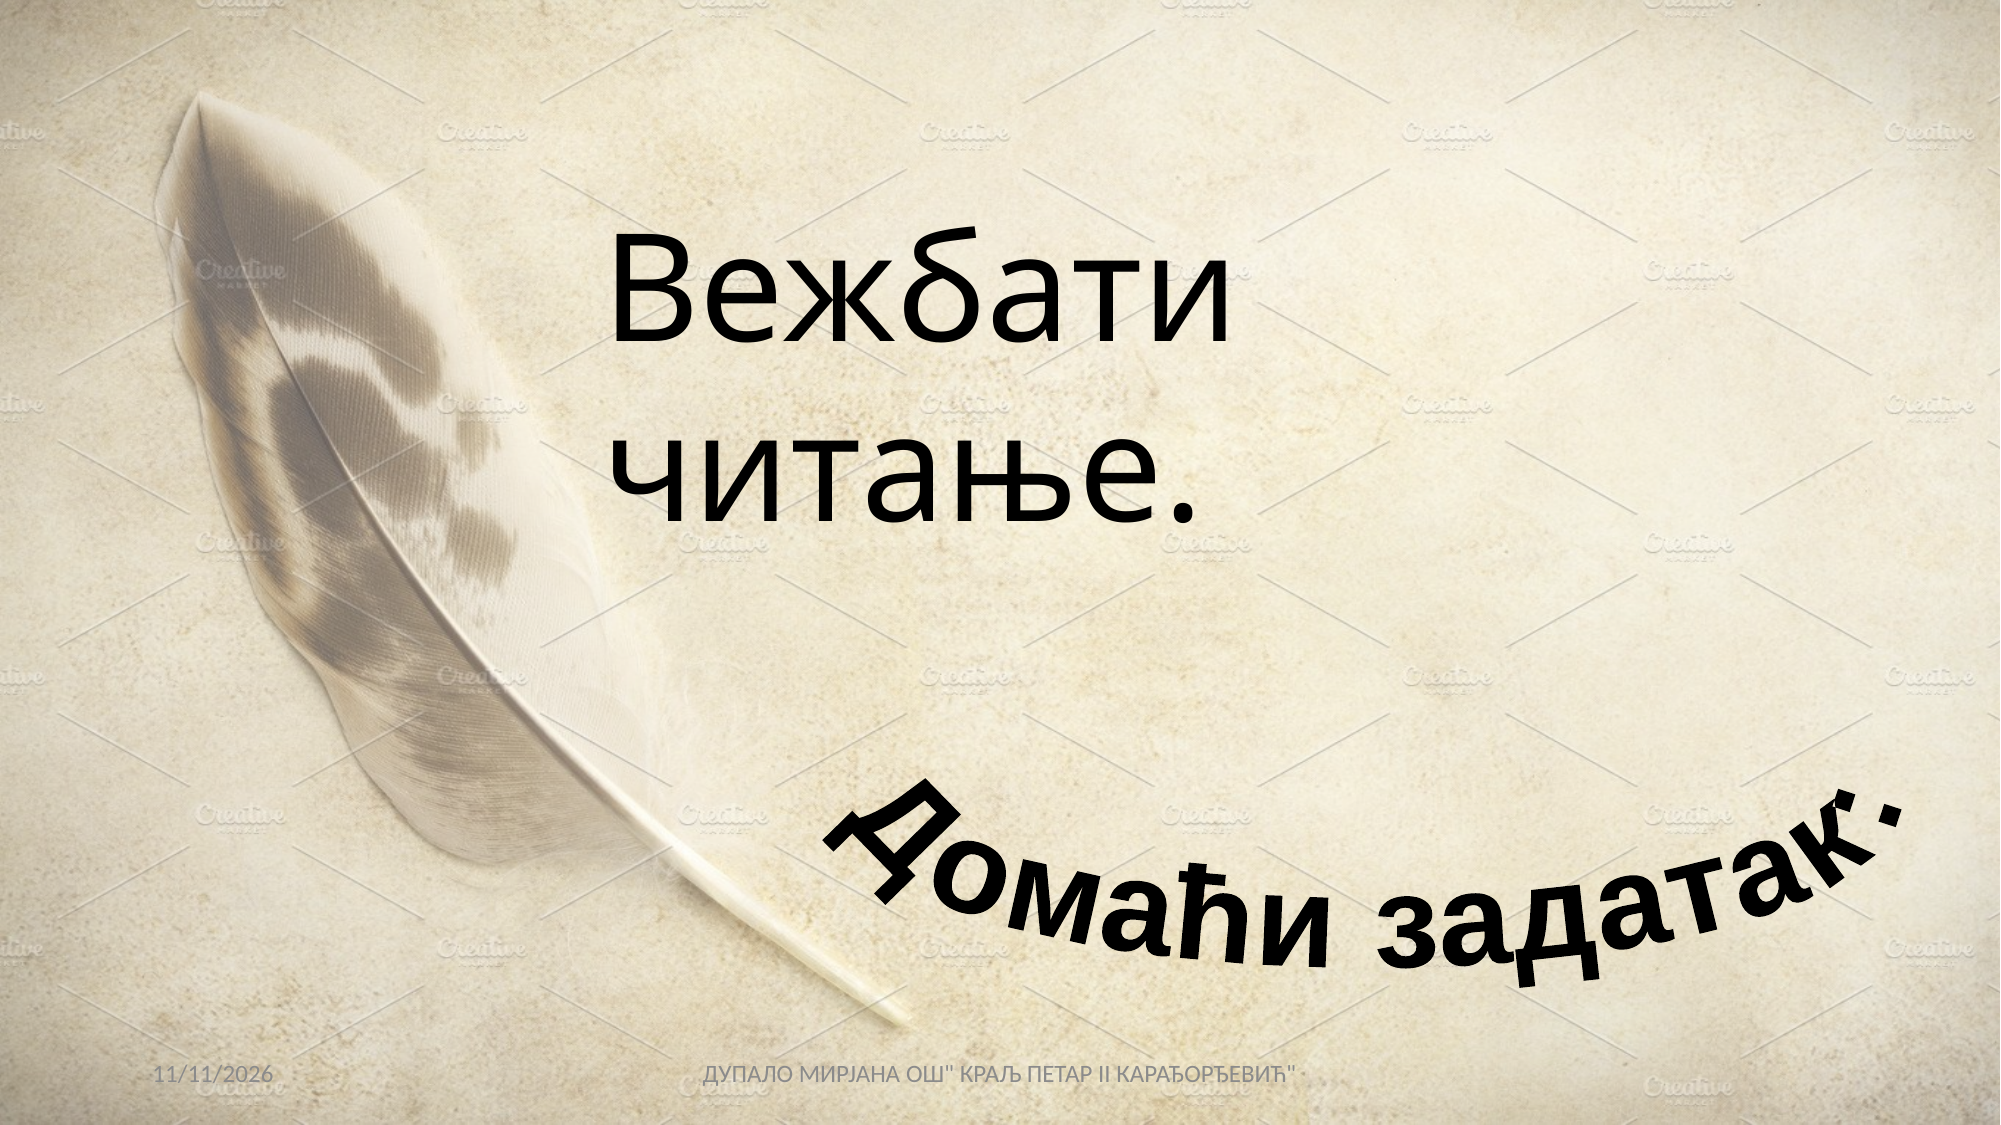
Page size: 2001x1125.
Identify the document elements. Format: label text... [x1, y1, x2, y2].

text_box Вежбати читање. [587, 183, 1815, 739]
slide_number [137, 1042, 588, 1103]
footer ДУПАЛО МИРЈАНА ОШ" КРАЉ ПЕТАР II КАРАЂОРЂЕВИЋ" [662, 1042, 1338, 1103]
